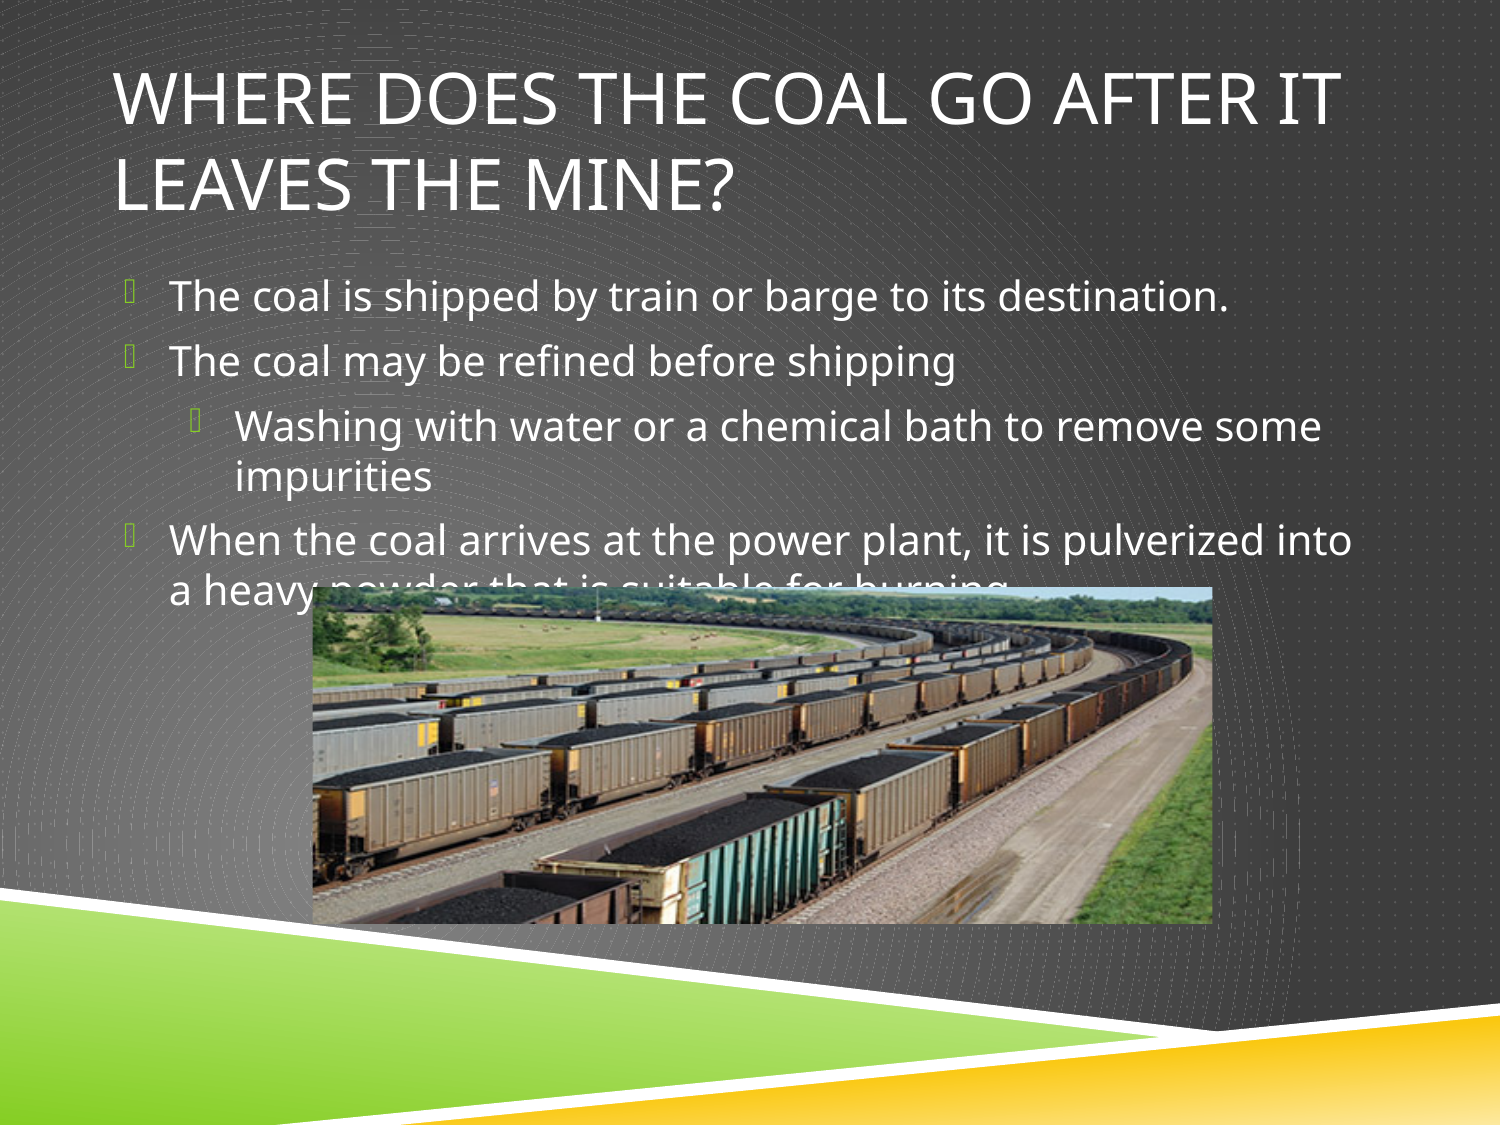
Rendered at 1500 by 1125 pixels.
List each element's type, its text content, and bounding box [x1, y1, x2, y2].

picture [312, 587, 1213, 924]
list The coal is shipped by train or barge to its destination. The coal may be refined before shipping Washing with water or a chemical bath to remove some impurities When the coal arrives at the power plant, it is pulverized into a heavy powder that is suitable for burning. [112, 262, 1388, 875]
title Where does the coal go after it leaves the mine? [112, 45, 1388, 233]
